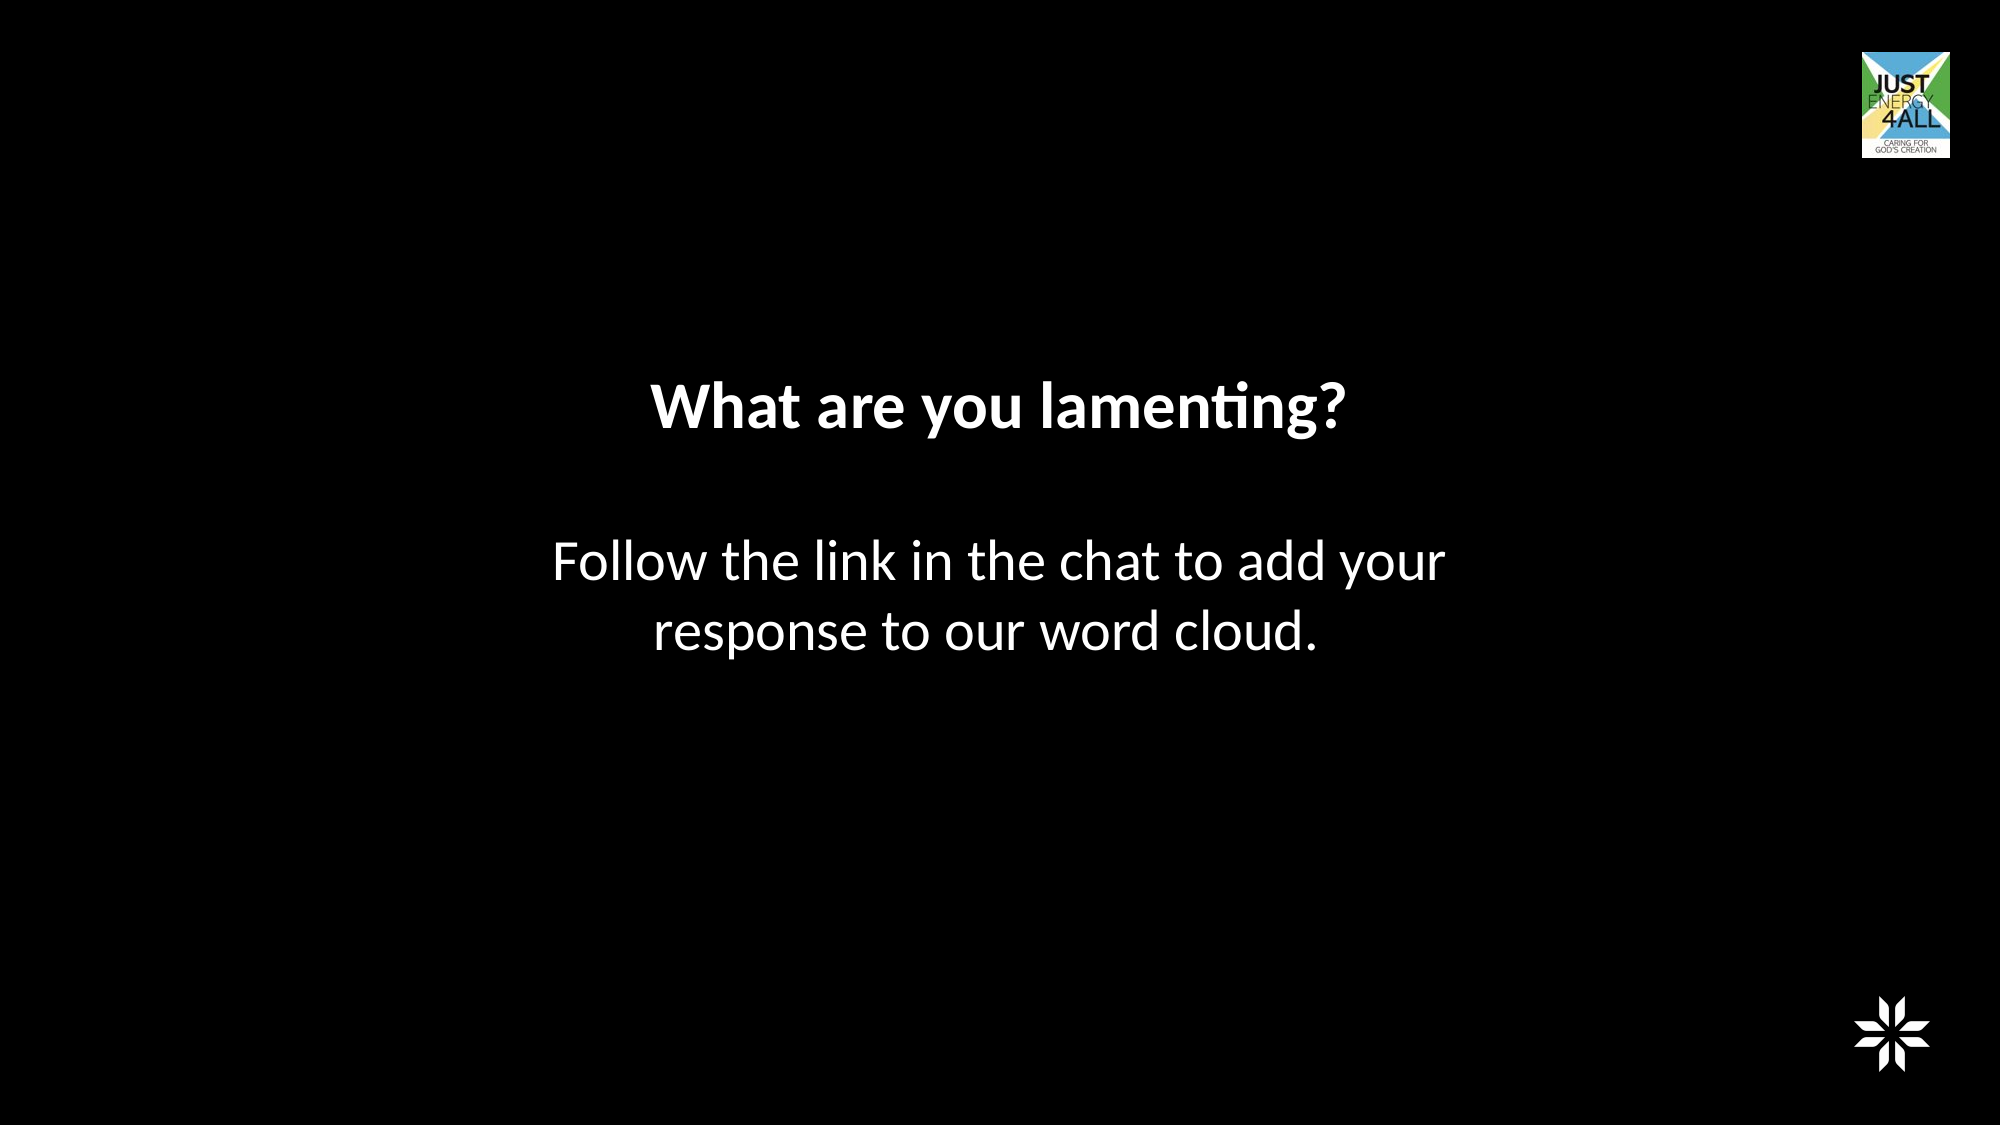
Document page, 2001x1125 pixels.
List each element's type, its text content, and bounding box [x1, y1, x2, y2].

text_box What are you lamenting? Follow the link in the chat to add your response to our word cloud. [469, 354, 1531, 670]
picture [1862, 52, 1950, 158]
picture [1854, 996, 1930, 1072]
